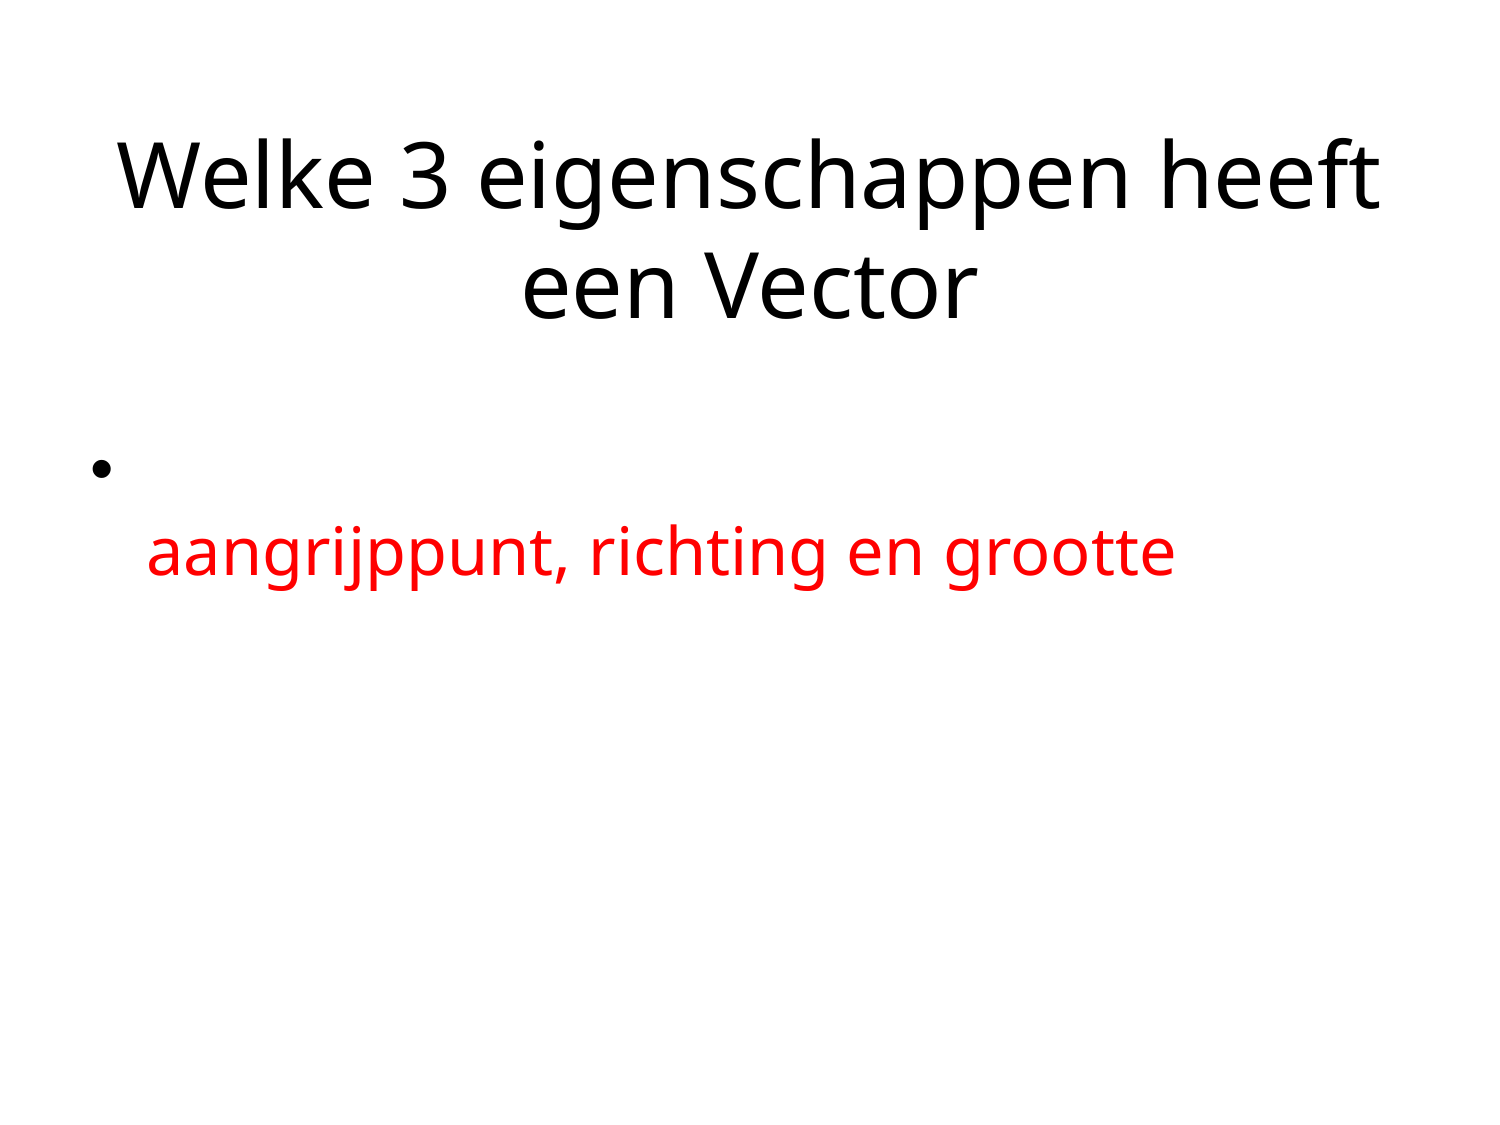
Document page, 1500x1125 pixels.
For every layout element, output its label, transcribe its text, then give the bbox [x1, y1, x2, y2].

title Welke 3 eigenschappen heeft een Vector [75, 45, 1425, 409]
list aangrijppunt, richting en grootte [75, 420, 1425, 1005]
